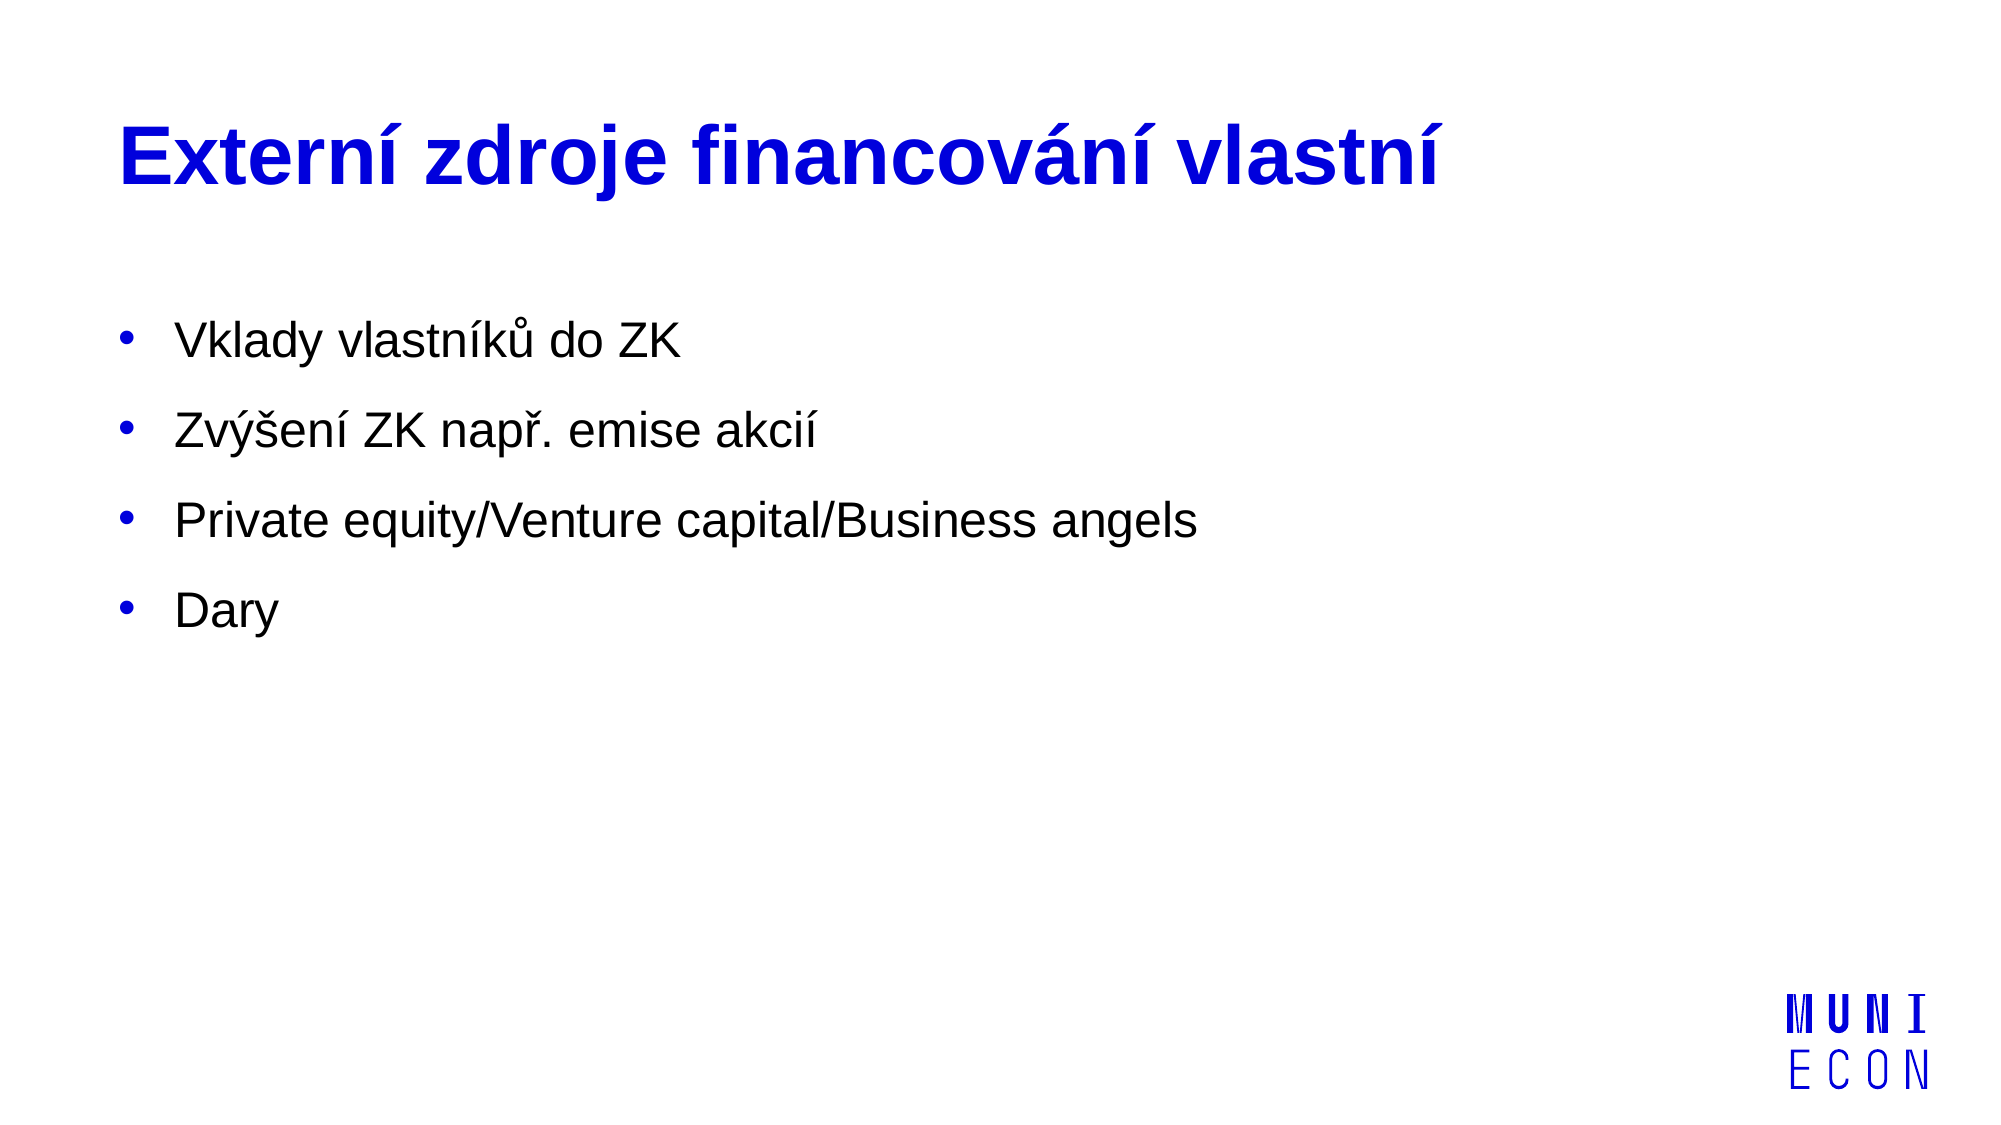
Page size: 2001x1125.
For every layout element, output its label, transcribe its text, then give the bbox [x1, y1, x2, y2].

title Externí zdroje financování vlastní [118, 118, 1883, 193]
list Vklady vlastníků do ZK Zvýšení ZK např. emise akcií Private equity/Venture capital/Business angels Dary [118, 277, 1883, 957]
